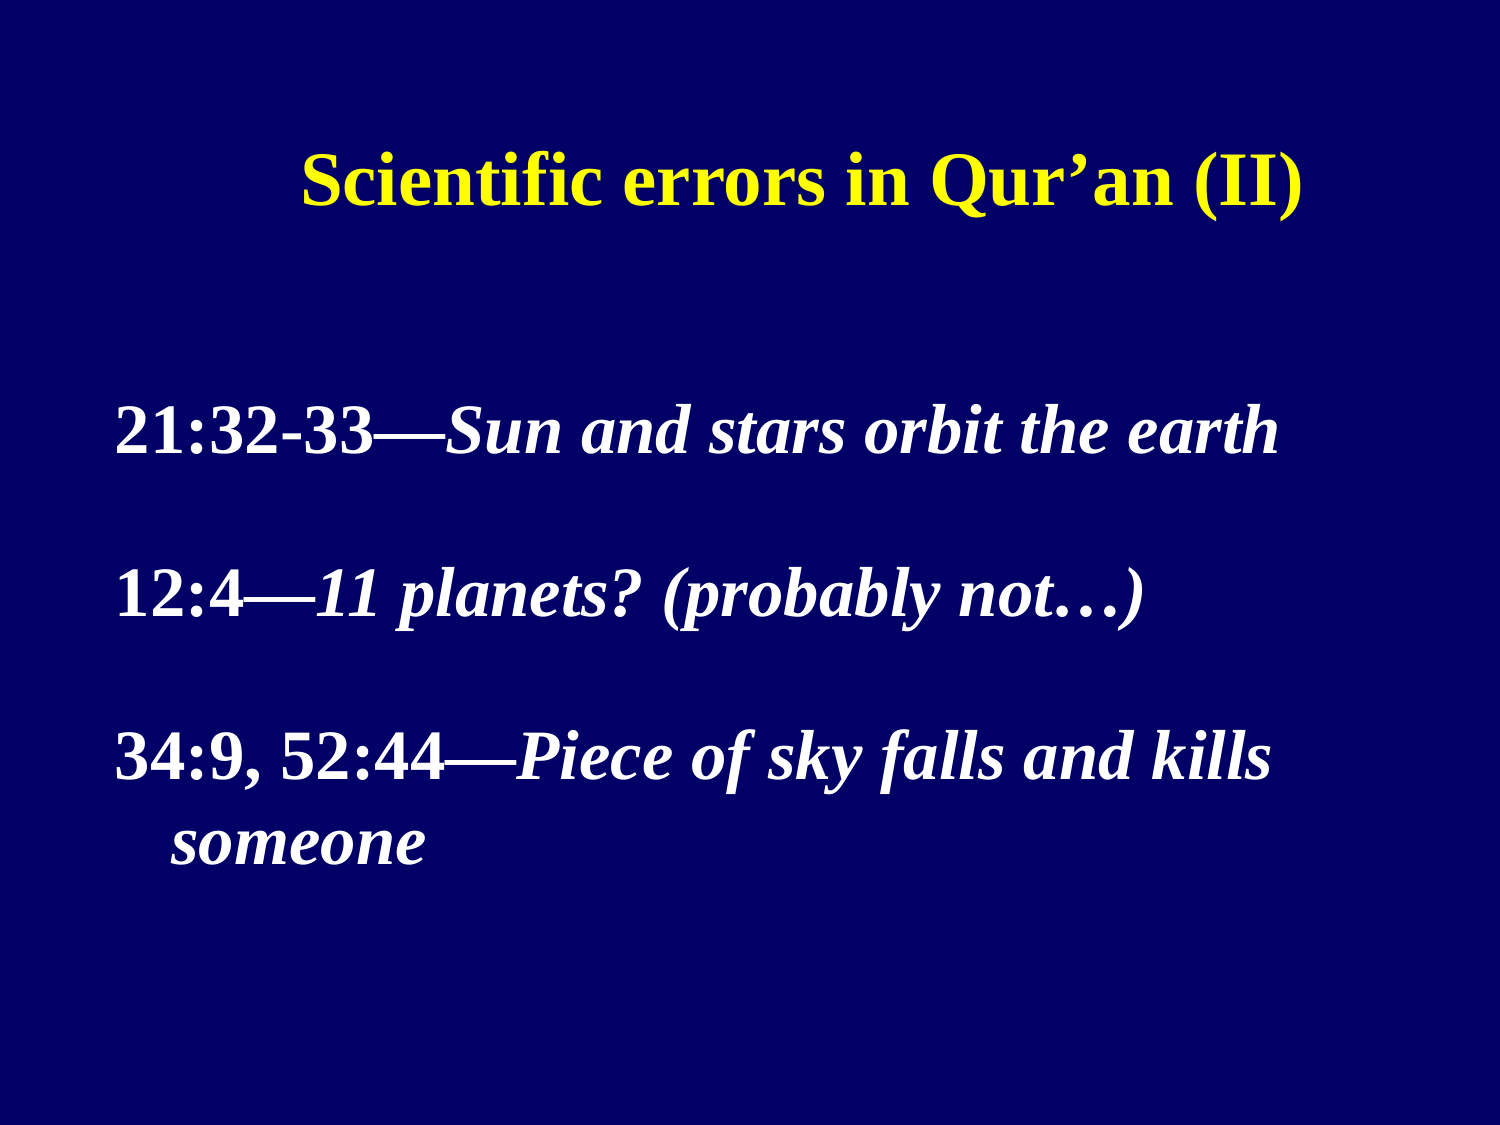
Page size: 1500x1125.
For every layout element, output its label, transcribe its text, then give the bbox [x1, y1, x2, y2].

title Scientific errors in Qur’an (II) [112, 62, 1388, 288]
list 21:32-33—Sun and stars orbit the earth 12:4—11 planets? (probably not…) 34:9, 52:44—Piece of sky falls and kills someone [99, 375, 1388, 975]
